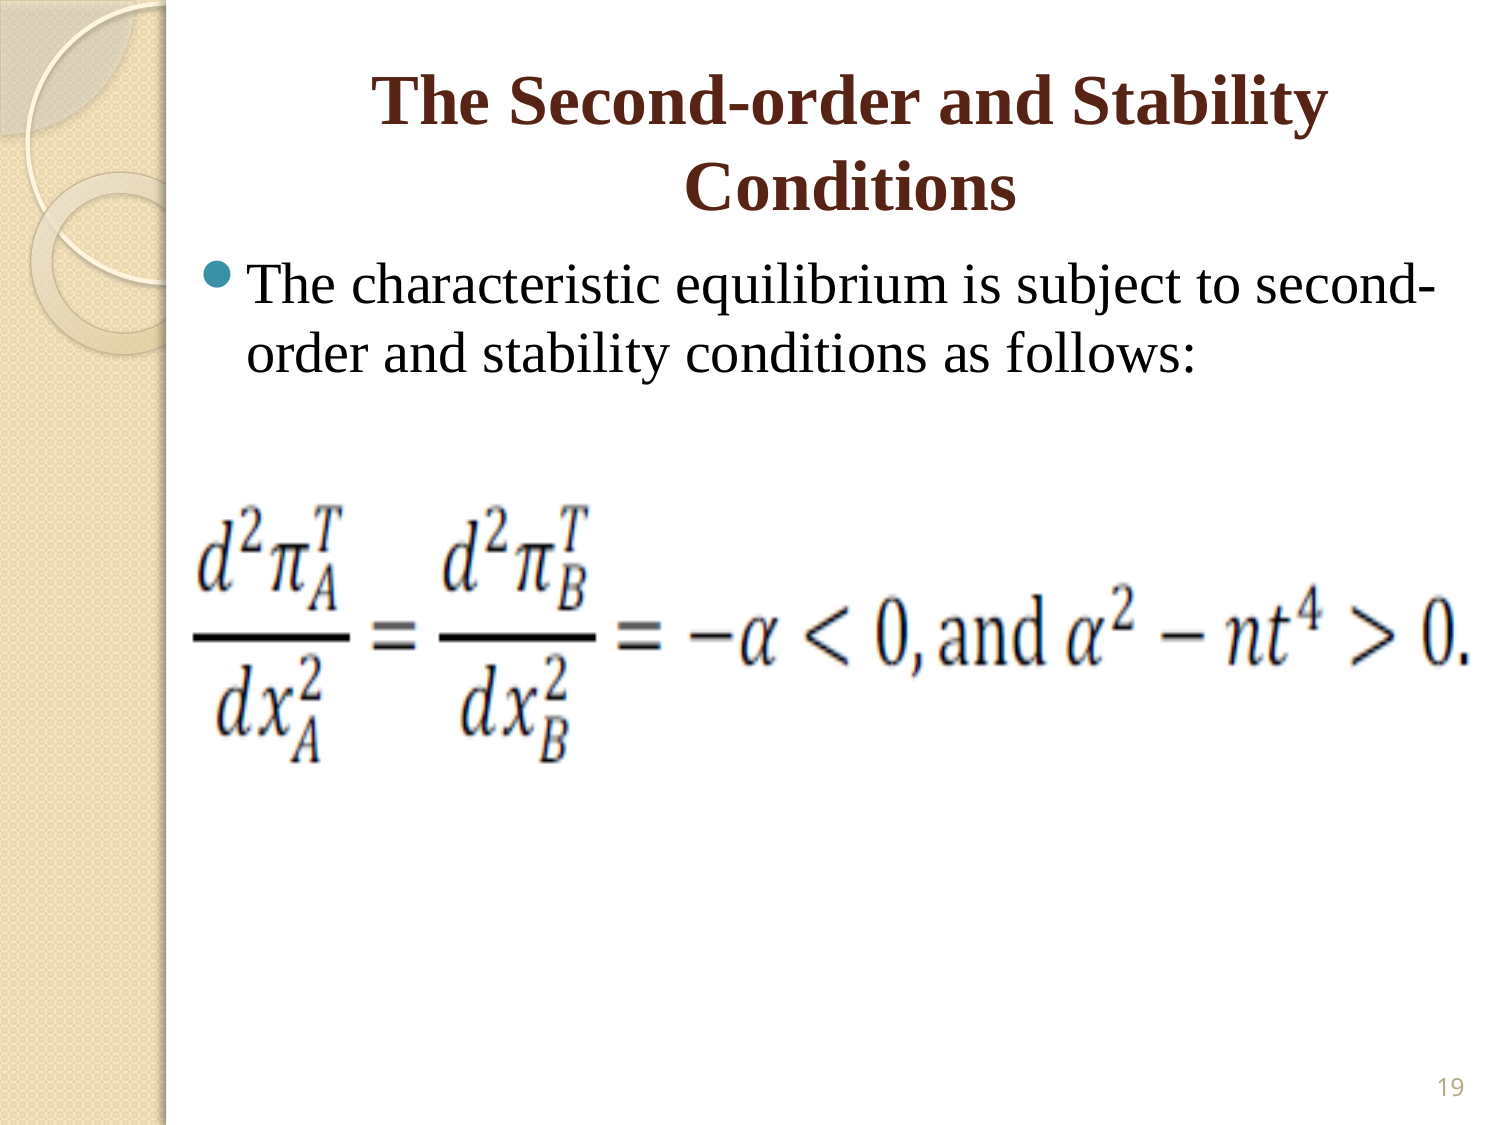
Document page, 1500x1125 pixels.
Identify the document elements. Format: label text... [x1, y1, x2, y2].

slide_number 19 [1413, 1034, 1488, 1113]
list The characteristic equilibrium is subject to second-order and stability conditions as follows: [171, 237, 1500, 1025]
title The Second-order and Stability Conditions [235, 45, 1466, 233]
picture [182, 479, 1500, 799]
